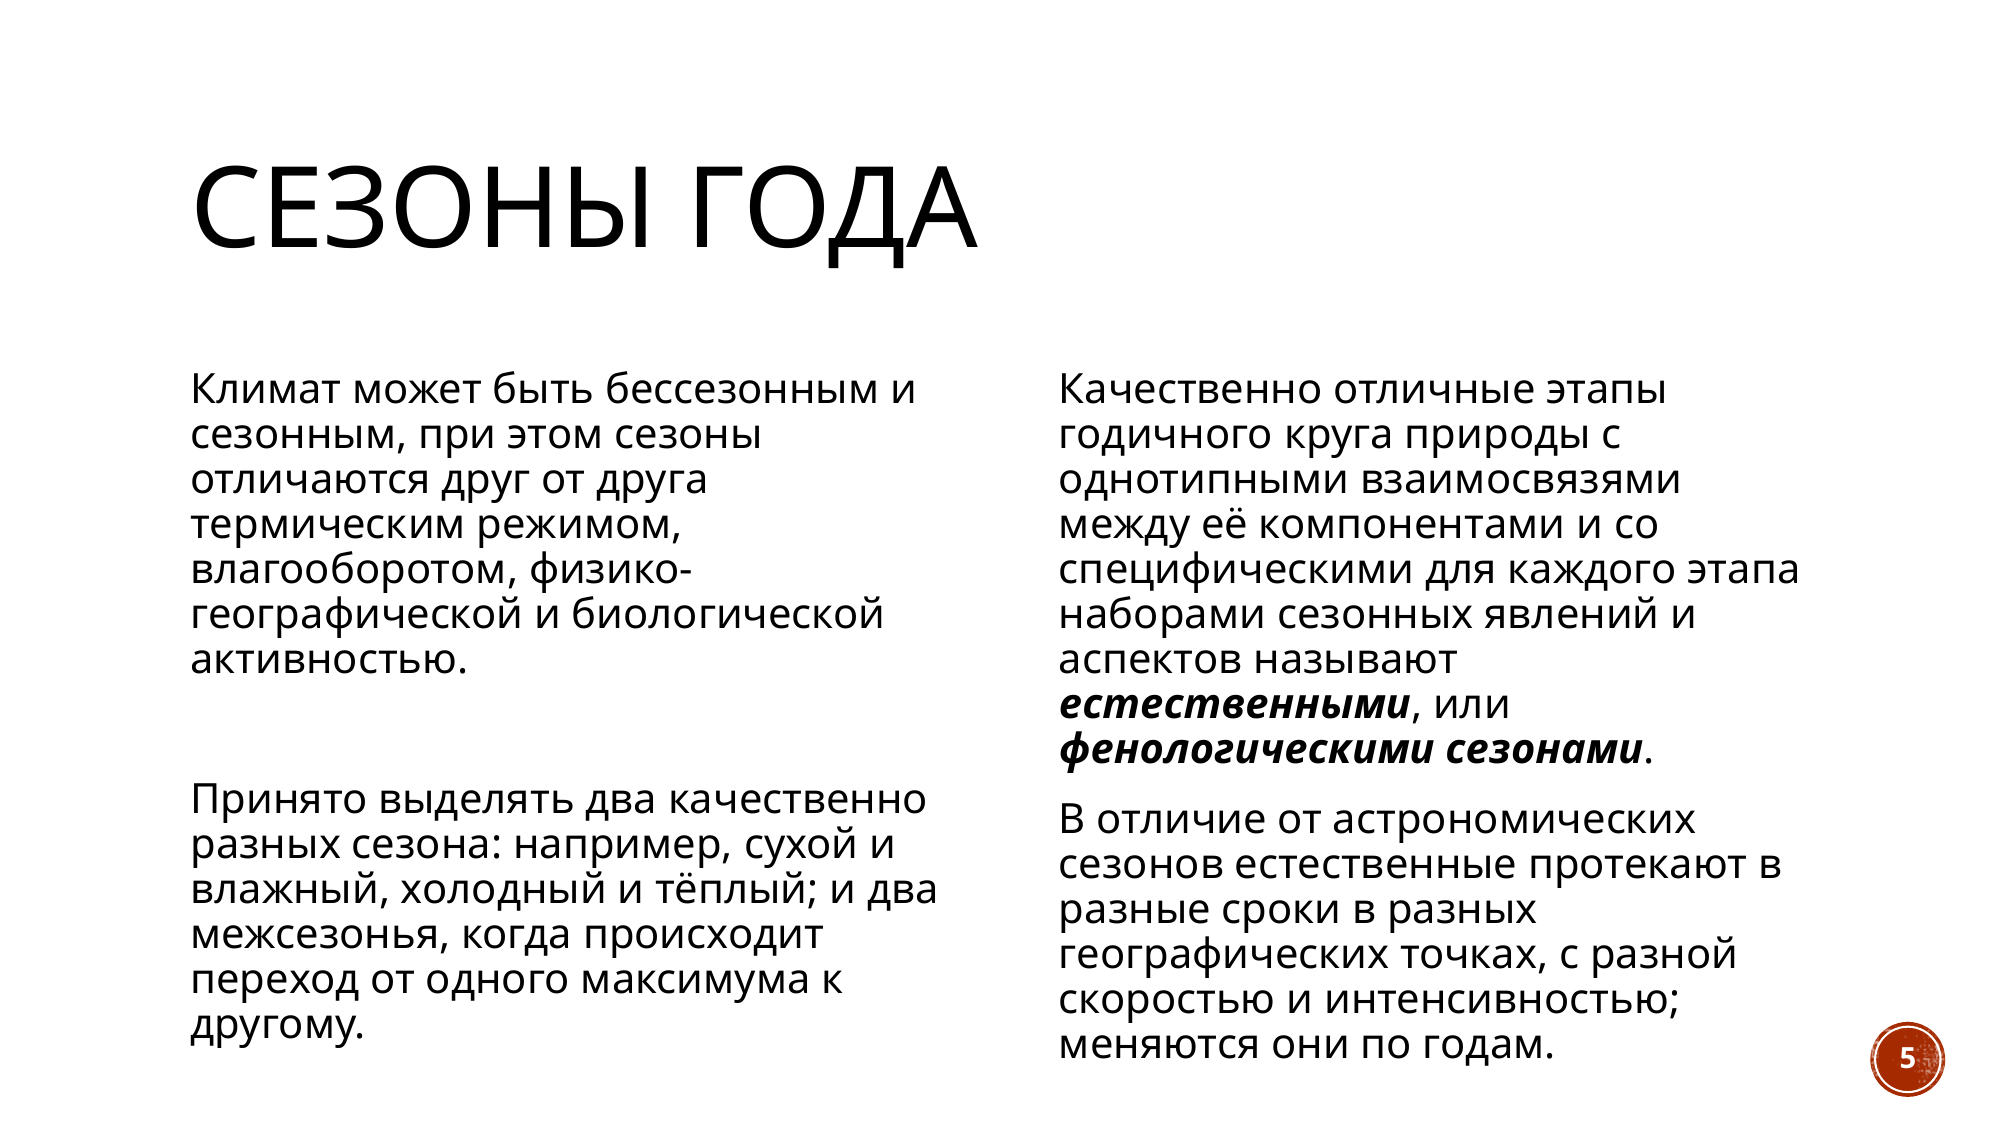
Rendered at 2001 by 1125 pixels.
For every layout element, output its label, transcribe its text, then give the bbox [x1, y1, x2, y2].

list Климат может быть бессезонным и сезонным, при этом сезоны отличаются друг от друга термическим режимом, влагооборотом, физико-географической и биологической активностью. Принято выделять два качественно разных сезона: например, сухой и влажный, холодный и тёплый; и два межсезонья, когда происходит переход от одного максимума к другому. [175, 360, 956, 1013]
slide_number 5 [1855, 1028, 1961, 1089]
list Качественно отличные этапы годичного круга природы с однотипными взаимосвязями между её компонентами и со специфическими для каждого этапа наборами сезонных явлений и аспектов называют естественными, или фенологическими сезонами. В отличие от астрономических сезонов естественные протекают в разные сроки в разных географических точках, с разной скоростью и интенсивностью; меняются они по годам. [1043, 360, 1824, 1013]
title Сезоны года [175, 79, 1826, 344]
